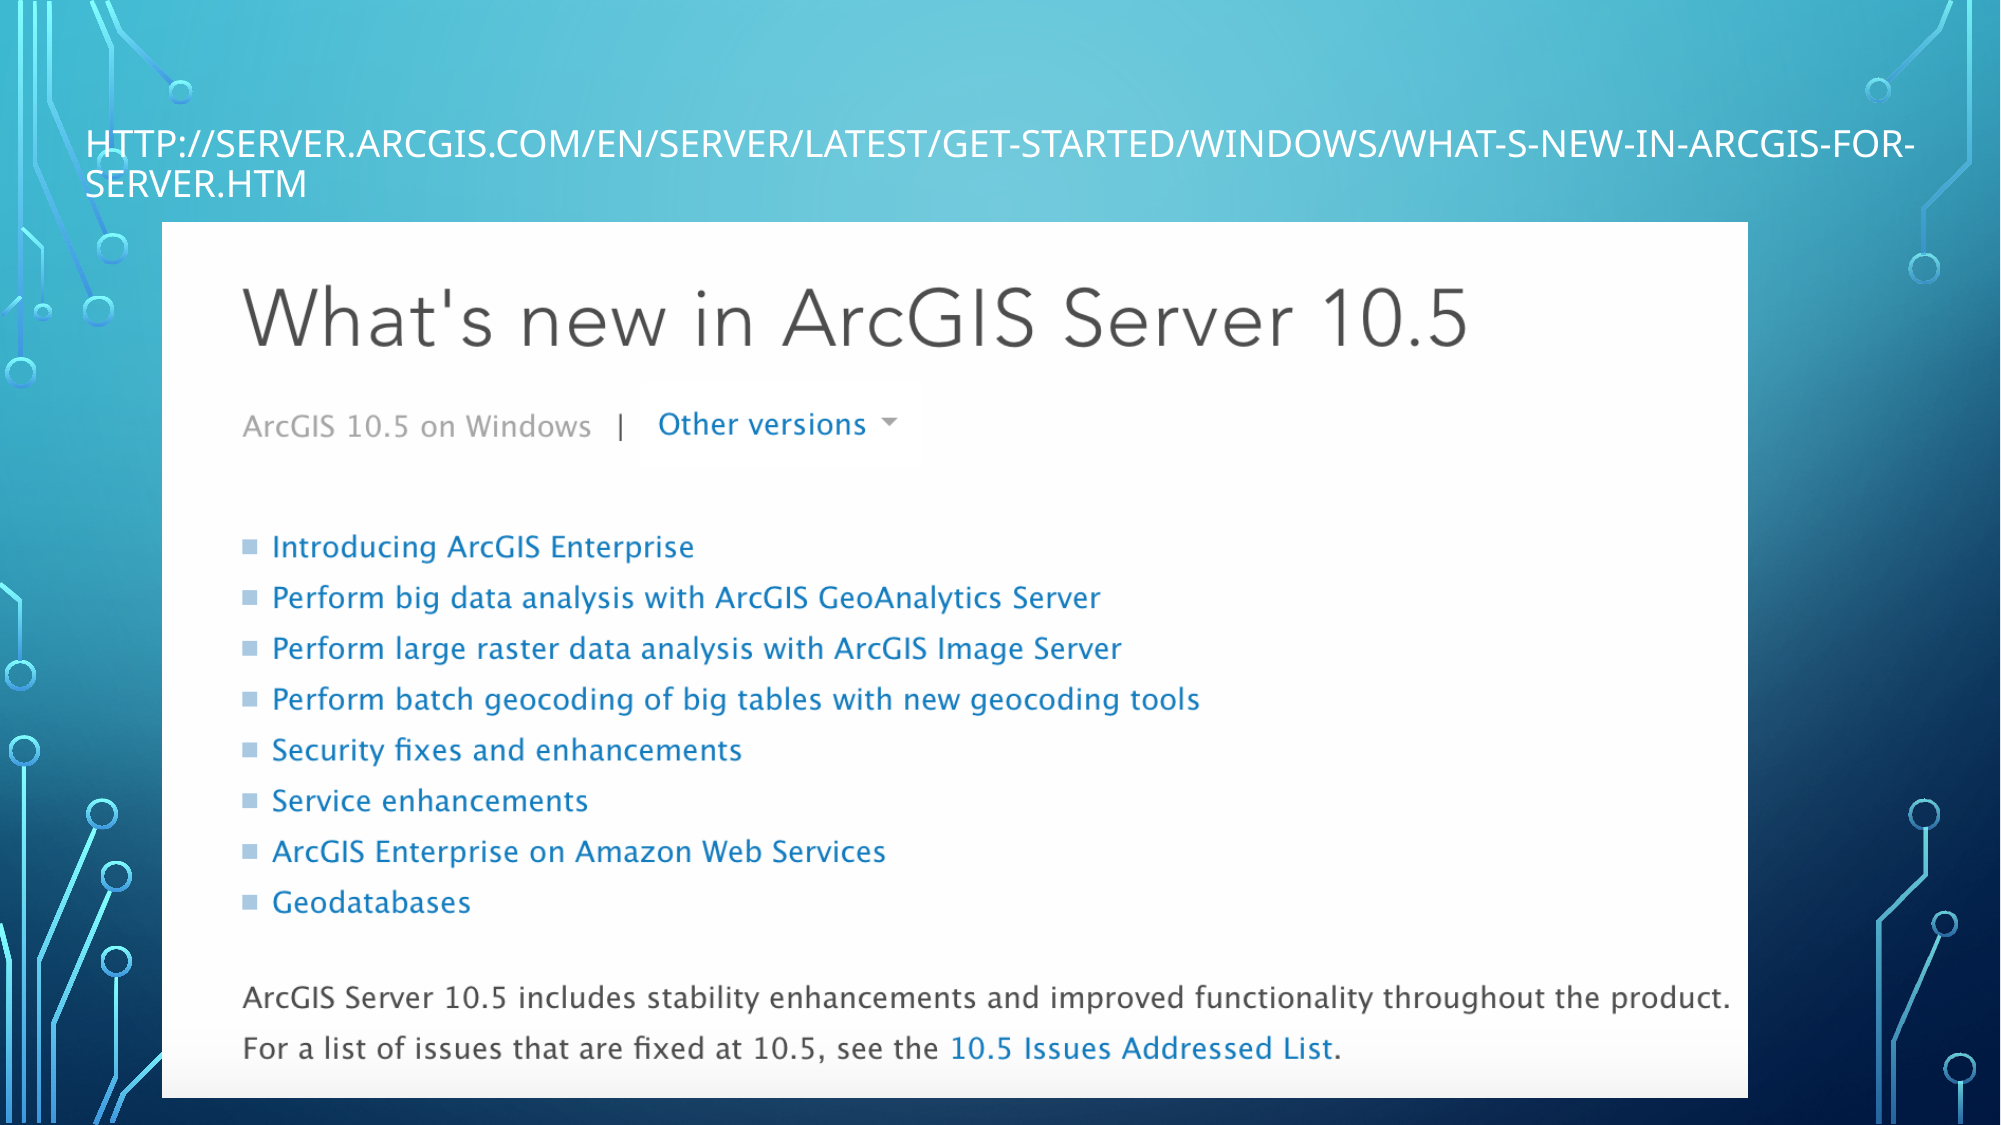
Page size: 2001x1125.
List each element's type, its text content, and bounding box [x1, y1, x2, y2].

title http://server.arcgis.com/en/server/latest/get-started/windows/what-s-new-in-arcgis-for-server.htm [69, 88, 2000, 243]
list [162, 222, 1748, 1098]
